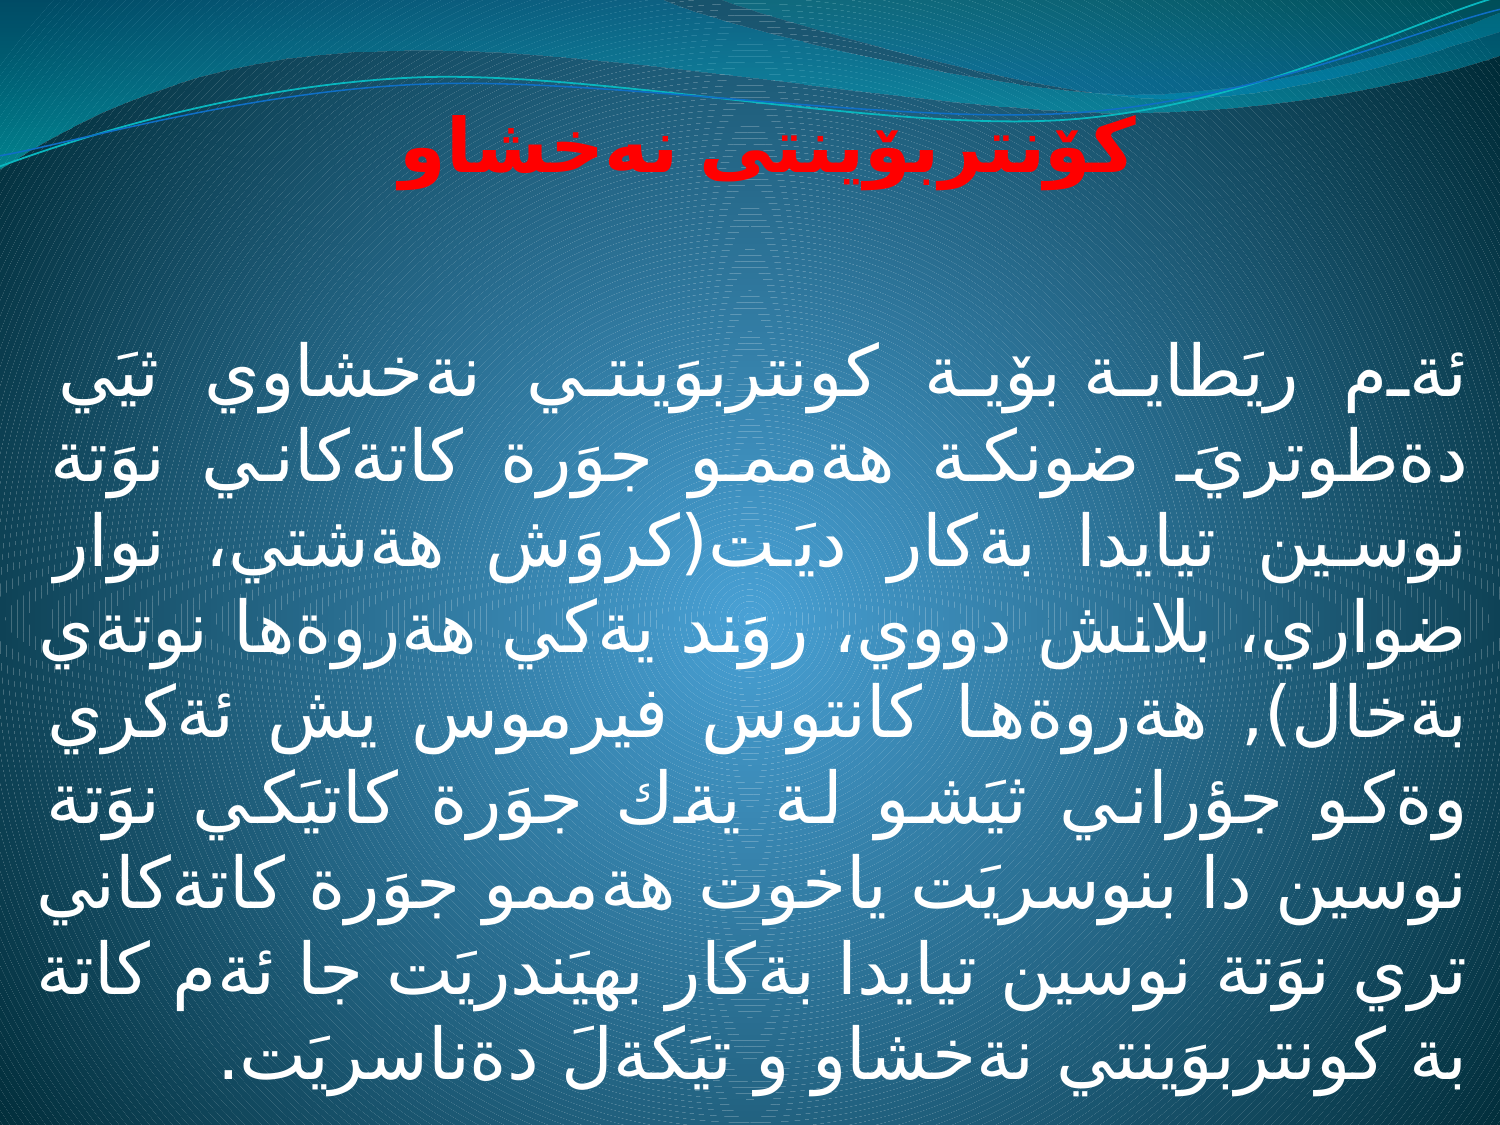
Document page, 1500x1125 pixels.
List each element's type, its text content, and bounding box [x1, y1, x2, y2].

text_box ئةم ريَطاية بۆية كونتربوَينتي نةخشاوي ثيَي دةطوتريَ ضونكة هةممو جوَرة كاتةكاني نوَتة نوسين تيايدا بةكار ديَت(كروَش هةشتي، نوار ضواري، بلانش دووي، روَند يةكي هةروةها نوتةي بةخال), هةروةها كانتوس فيرموس يش ئةكري وةكو جؤراني ثيَشو لة يةك جوَرة كاتيَكي نوَتة نوسين دا بنوسريَت ياخوت هةممو جوَرة كاتةكاني تري نوَتة نوسين تيايدا بةكار بهيَندريَت جا ئةم كاتة بة كونتربوَينتي نةخشاو و تيَكةلَ دةناسريَت. [29, 317, 1471, 1125]
text_box كۆنتربۆينتی نه‌خشاو [360, 89, 1176, 195]
